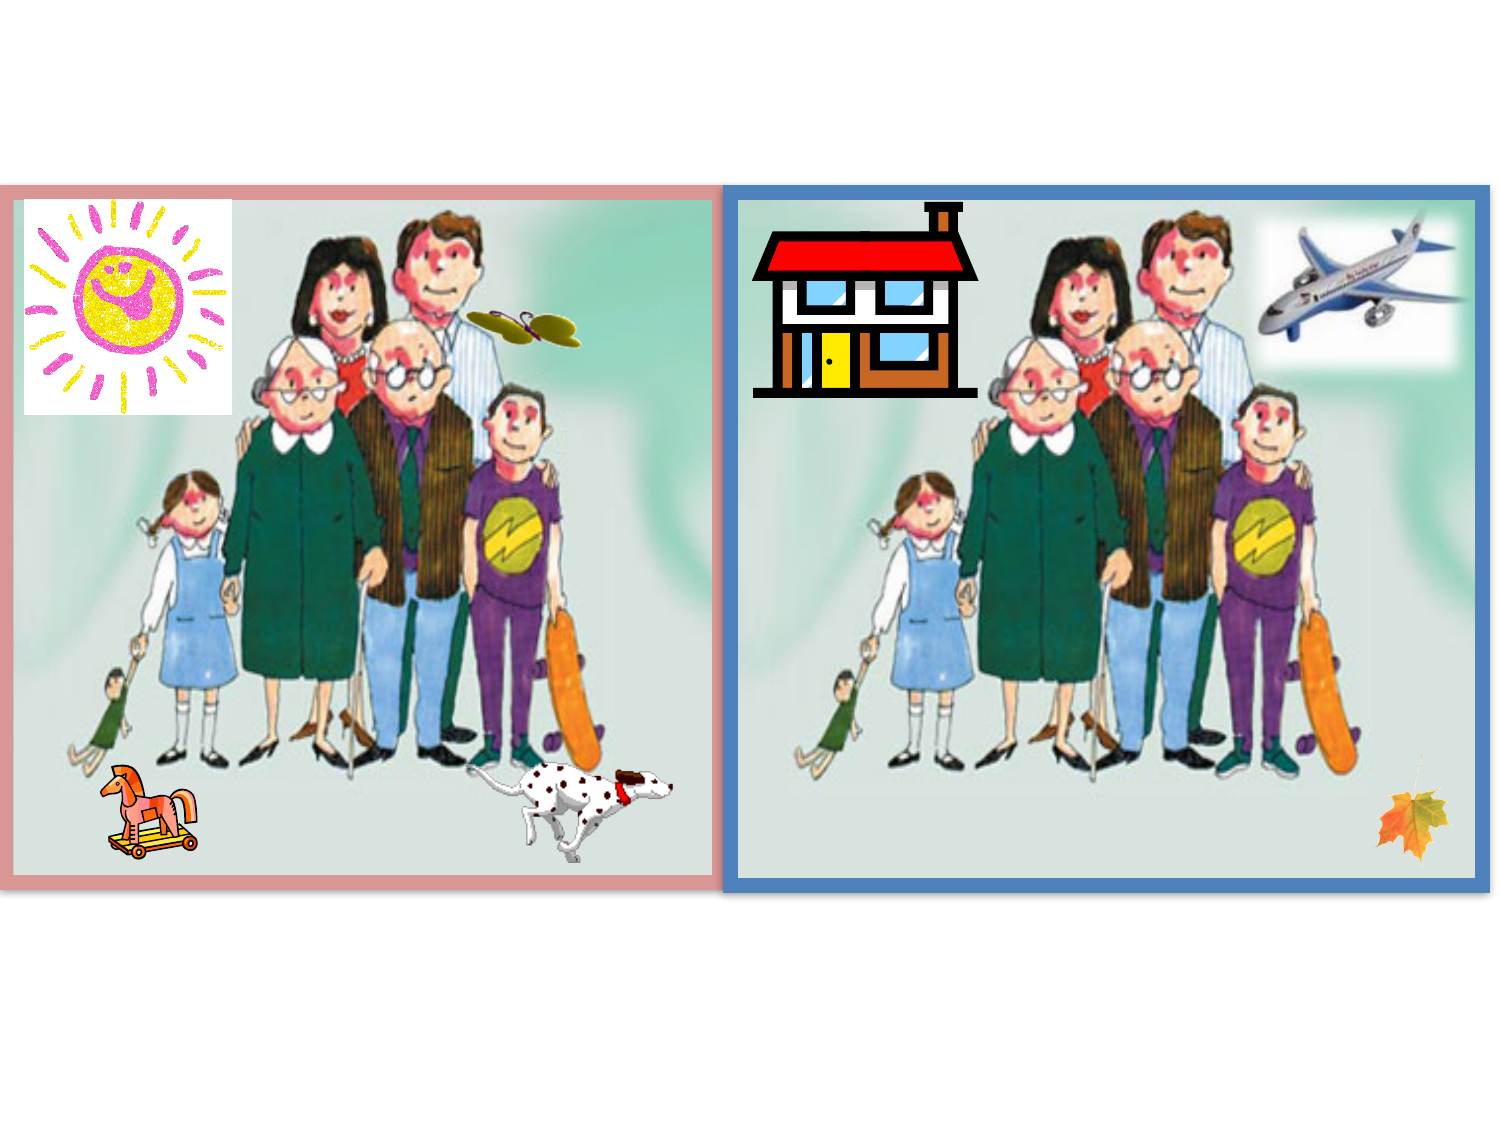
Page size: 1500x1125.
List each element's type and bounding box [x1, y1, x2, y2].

picture [737, 199, 1476, 879]
picture [13, 199, 713, 876]
